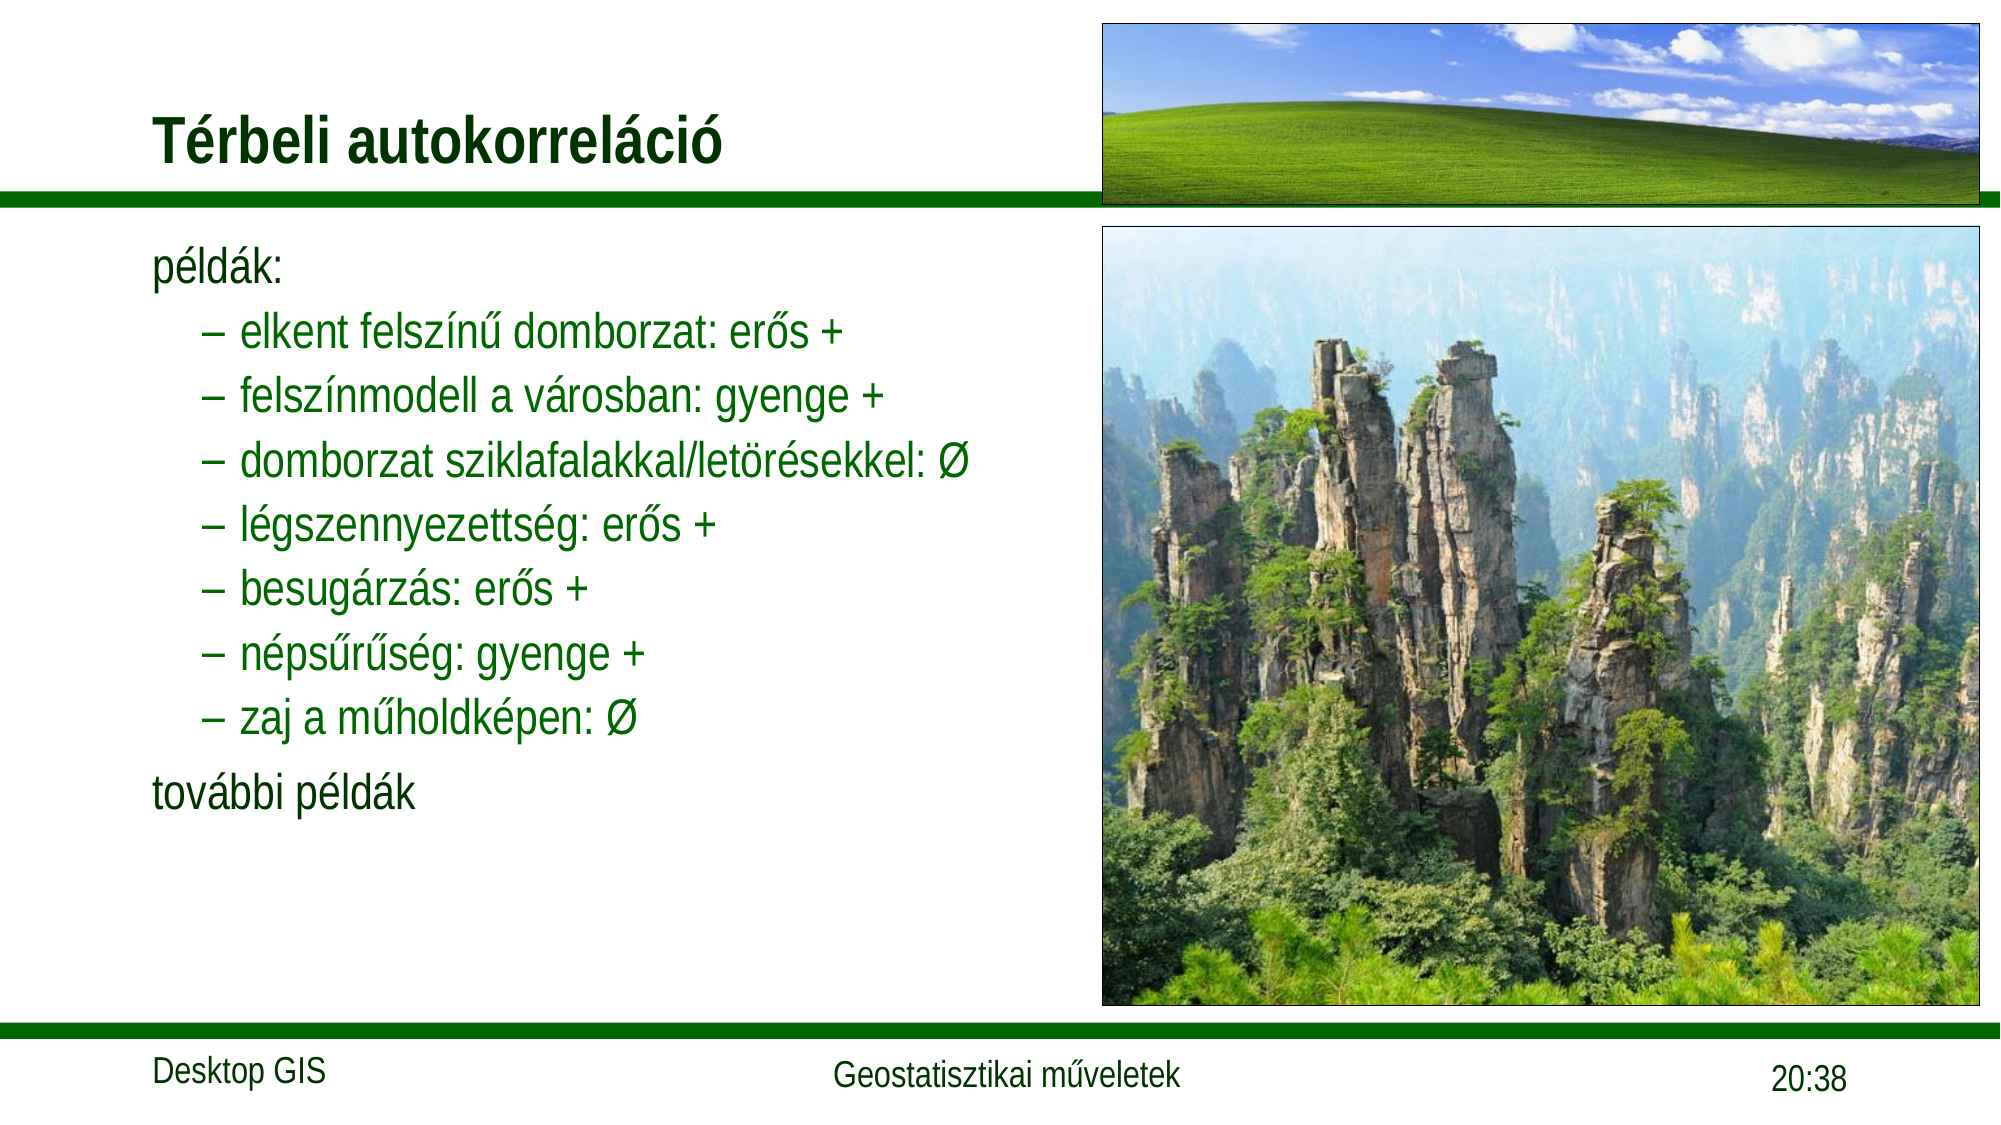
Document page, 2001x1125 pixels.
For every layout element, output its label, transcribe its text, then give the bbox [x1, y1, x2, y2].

list példák: elkent felszínű domborzat: erős + felszínmodell a városban: gyenge + domborzat sziklafalakkal/letörésekkel: Ø légszennyezettség: erős + besugárzás: erős + népsűrűség: gyenge + zaj a műholdképen: Ø további példák [137, 233, 1080, 1014]
title Térbeli autokorreláció [137, 28, 1102, 186]
picture [1102, 225, 1980, 1006]
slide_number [1390, 1046, 1863, 1106]
picture [1102, 23, 1980, 205]
